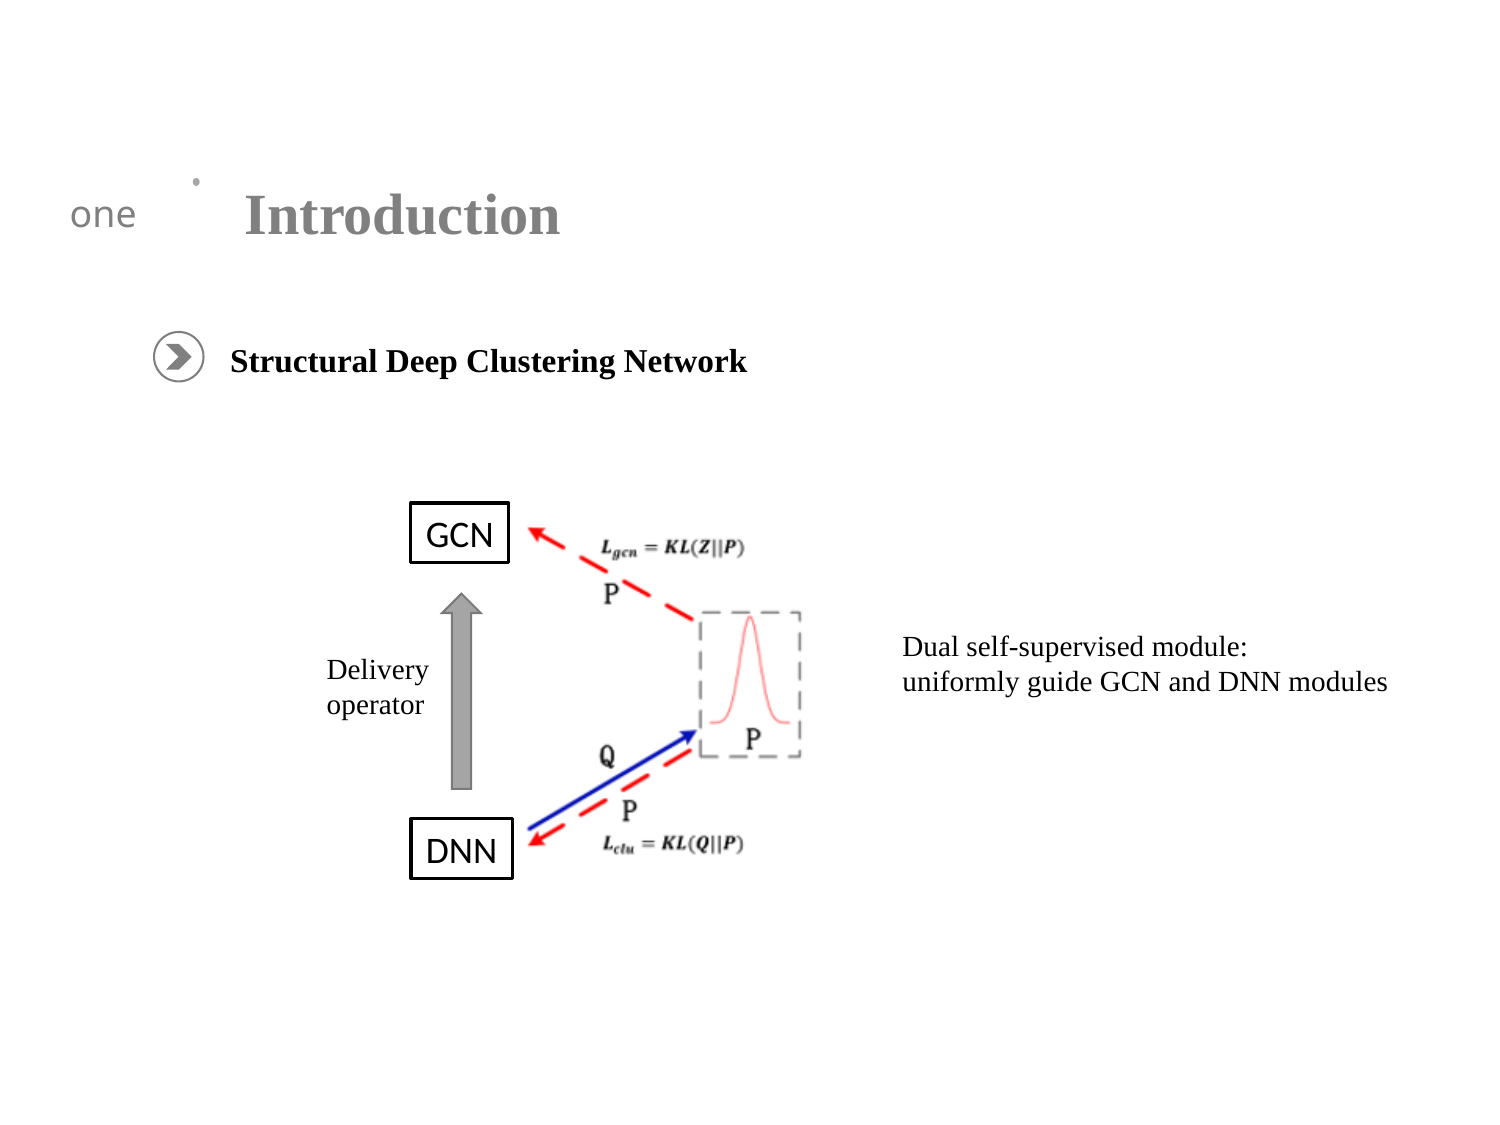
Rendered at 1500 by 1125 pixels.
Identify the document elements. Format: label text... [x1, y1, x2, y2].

text_box DNN [410, 818, 513, 879]
text_box one [54, 182, 100, 243]
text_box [100, 177, 200, 295]
text_box GCN [410, 502, 509, 563]
text_box [439, 592, 484, 790]
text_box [153, 331, 204, 382]
picture [522, 484, 834, 880]
text_box Structural Deep Clustering Network [215, 331, 856, 387]
text_box Delivery operator [311, 642, 445, 728]
text_box Introduction [212, 177, 759, 256]
text_box Dual self-supervised module: uniformly guide GCN and DNN modules [887, 619, 1417, 705]
